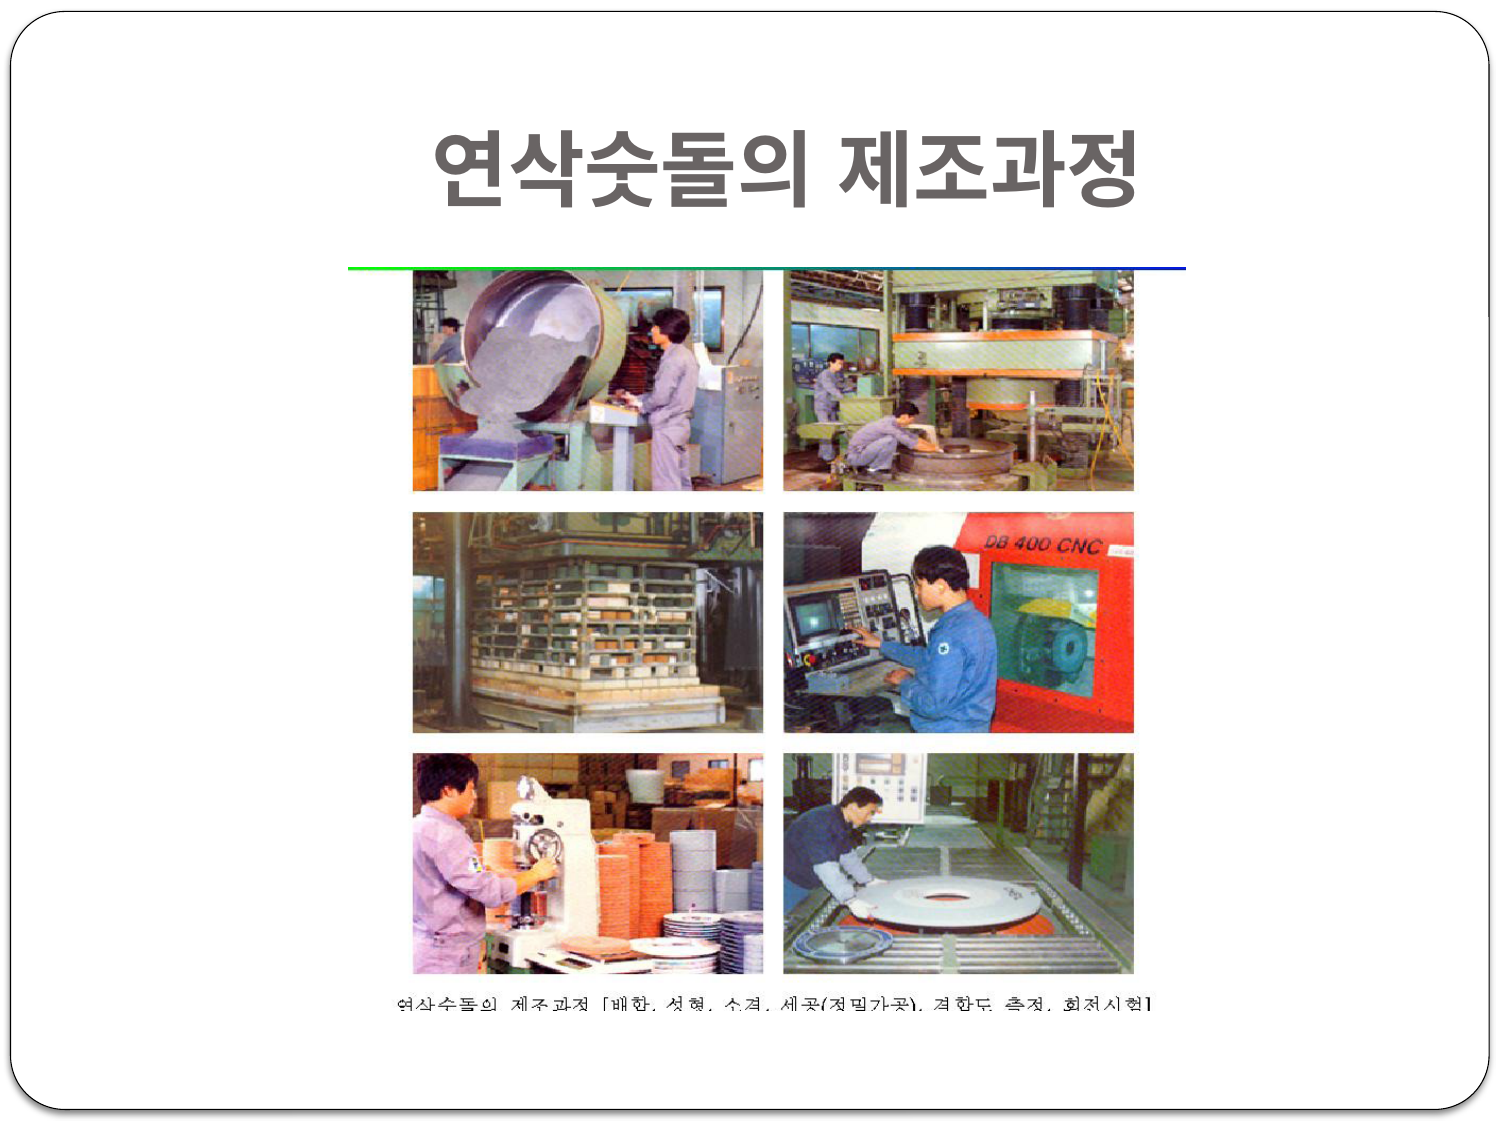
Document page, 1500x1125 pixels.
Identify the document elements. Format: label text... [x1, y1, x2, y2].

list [348, 266, 1186, 1012]
title 연삭숫돌의 제조과정 [150, 45, 1425, 233]
